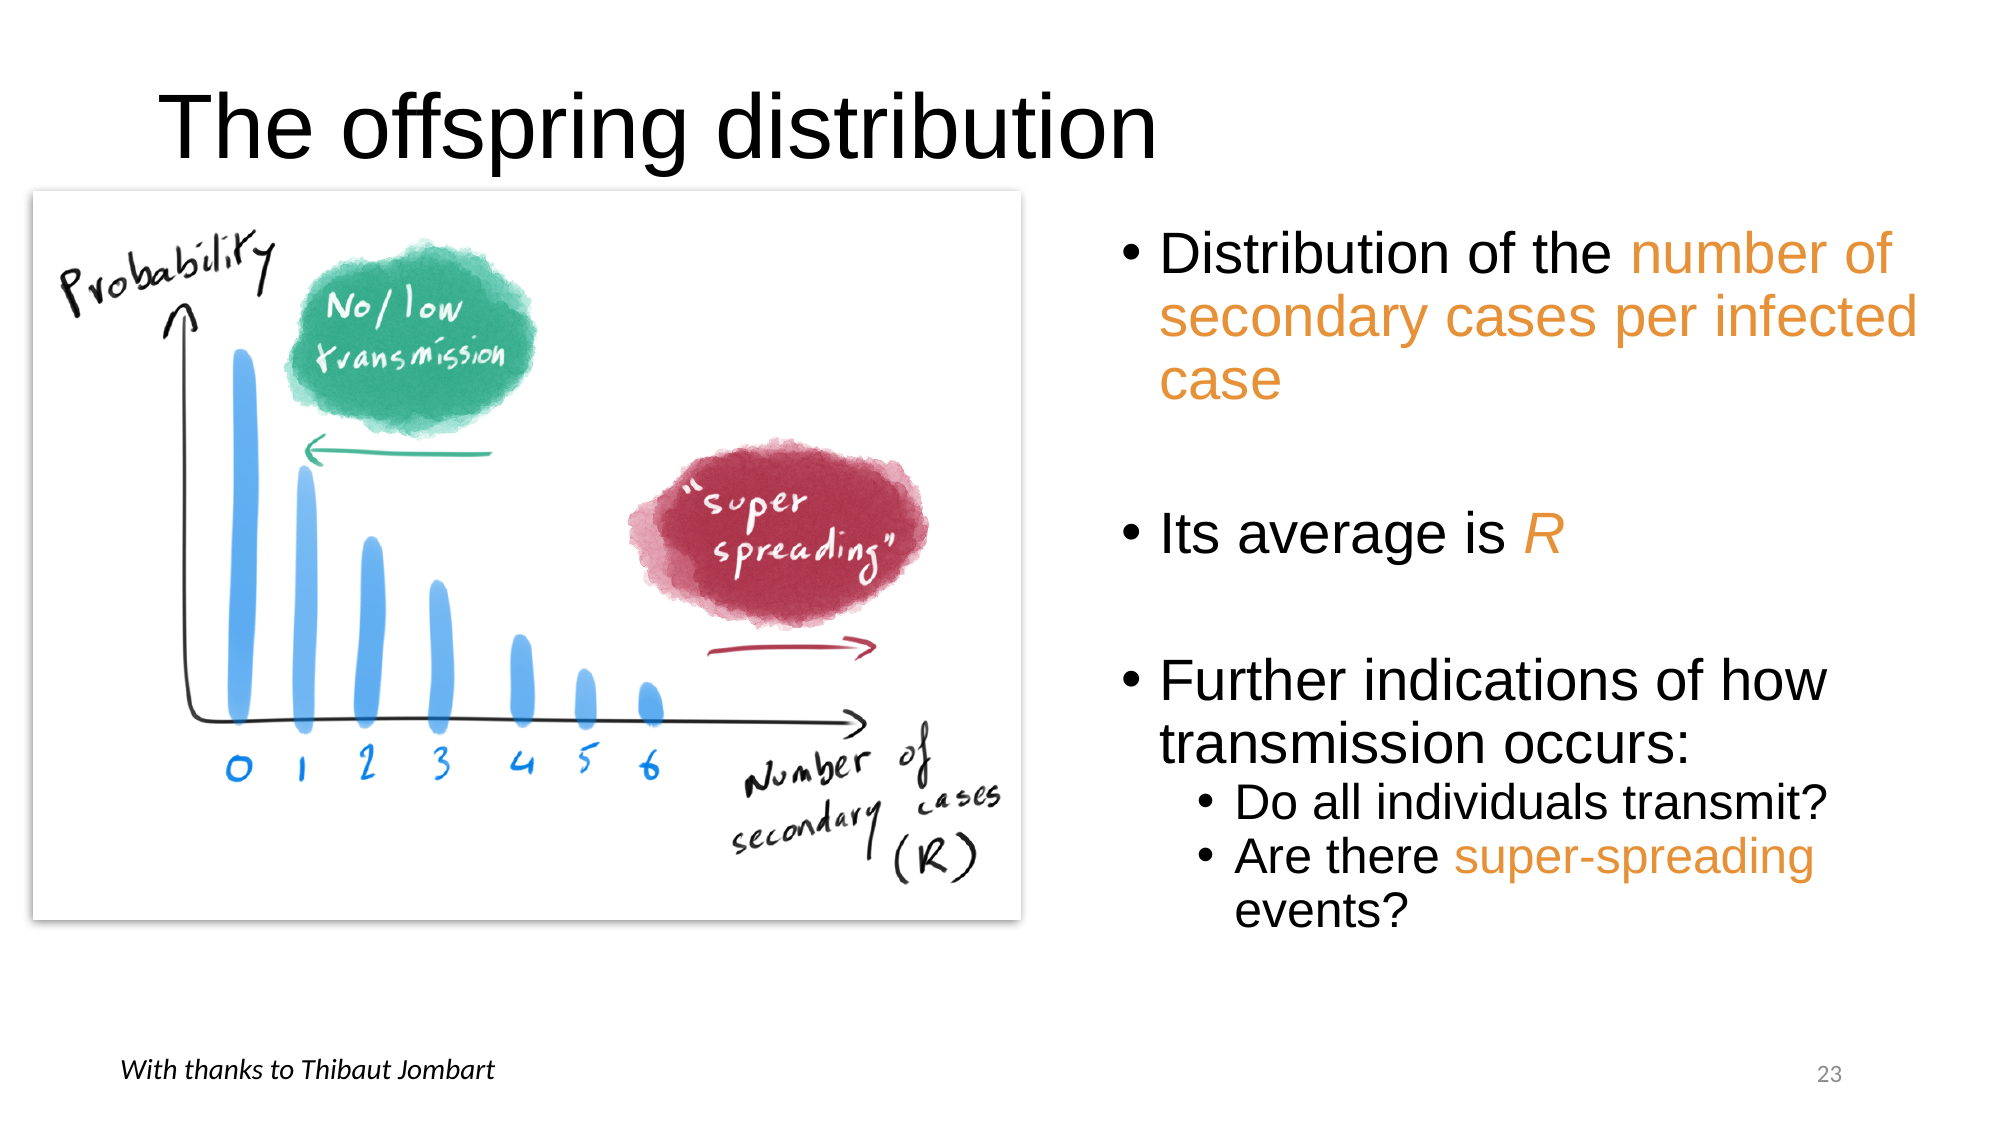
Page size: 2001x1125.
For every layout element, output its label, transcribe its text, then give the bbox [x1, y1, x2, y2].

list Distribution of the number of secondary cases per infected case Its average is R Further indications of how transmission occurs: Do all individuals transmit? Are there super-spreading events? [1101, 203, 2000, 932]
slide_number 23 [1412, 1042, 1863, 1103]
picture [33, 191, 1021, 920]
title The offspring distribution [137, 59, 1863, 278]
text_box With thanks to Thibaut Jombart [105, 1042, 511, 1093]
